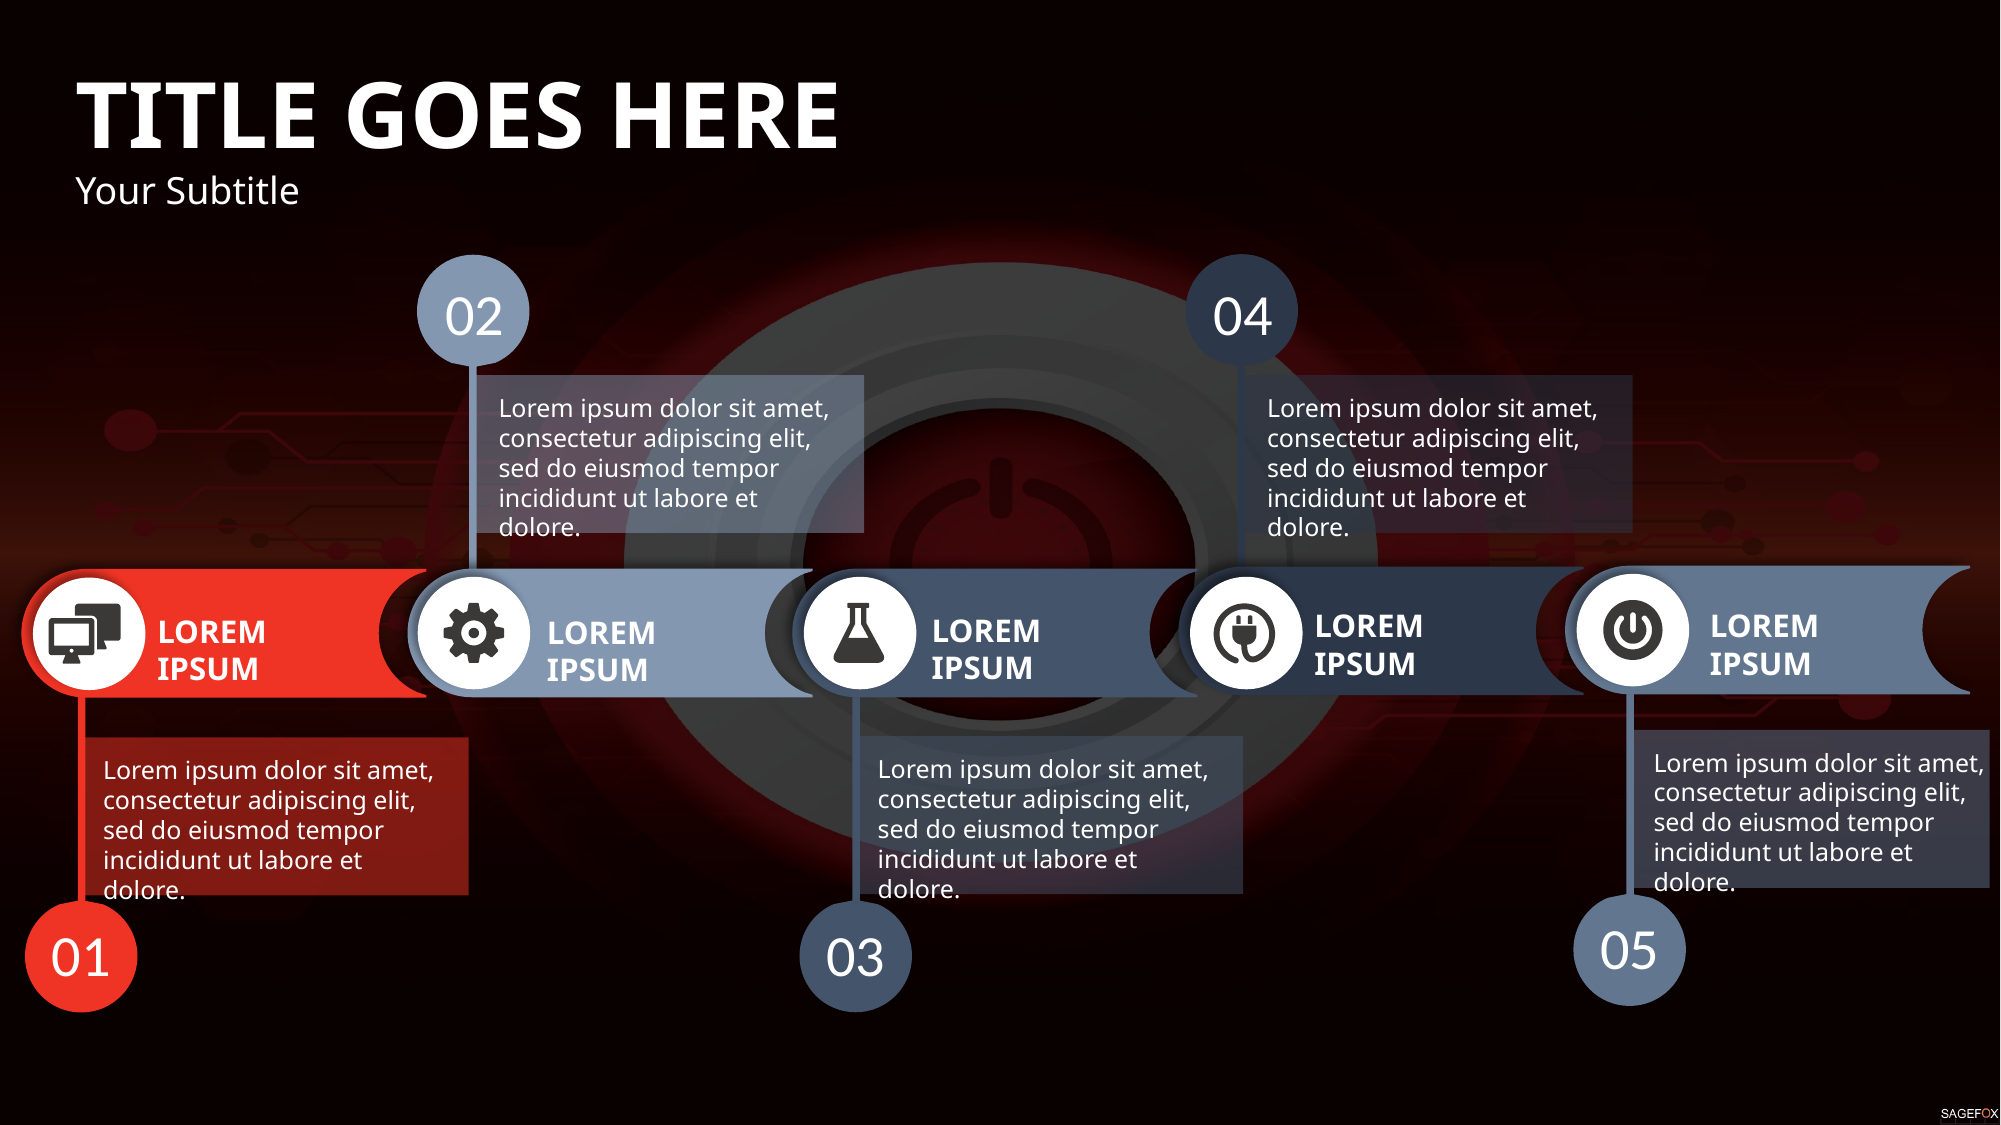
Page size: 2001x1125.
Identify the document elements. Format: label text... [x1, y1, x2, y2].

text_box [1306, 374, 1633, 533]
text_box [98, 567, 420, 619]
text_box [145, 737, 469, 896]
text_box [792, 693, 919, 1013]
text_box [1603, 600, 1663, 661]
text_box LOREM IPSUM [536, 608, 772, 694]
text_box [411, 254, 538, 574]
text_box TITLE GOES HERE Your Subtitle [60, 49, 1036, 220]
picture [0, 0, 2001, 1125]
text_box LOREM IPSUM [1304, 601, 1539, 687]
text_box [1177, 595, 1571, 697]
text_box [1575, 572, 1691, 687]
text_box LOREM IPSUM [1699, 601, 1934, 687]
text_box [791, 567, 1199, 699]
text_box [1273, 565, 1585, 618]
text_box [443, 602, 505, 663]
text_box LOREM IPSUM [921, 606, 1156, 691]
text_box [31, 576, 147, 692]
text_box [802, 575, 918, 691]
text_box [1642, 564, 1972, 696]
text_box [1213, 603, 1276, 664]
text_box [1564, 614, 1613, 687]
text_box [416, 575, 532, 691]
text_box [1180, 254, 1306, 573]
text_box [407, 567, 814, 699]
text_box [1566, 687, 1693, 1006]
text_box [538, 374, 865, 533]
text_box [48, 603, 121, 664]
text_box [1693, 729, 2000, 888]
text_box LOREM IPSUM [147, 607, 382, 693]
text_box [18, 693, 145, 1013]
text_box [833, 602, 885, 663]
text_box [919, 736, 1244, 895]
text_box [1189, 575, 1304, 691]
text_box [20, 609, 428, 699]
